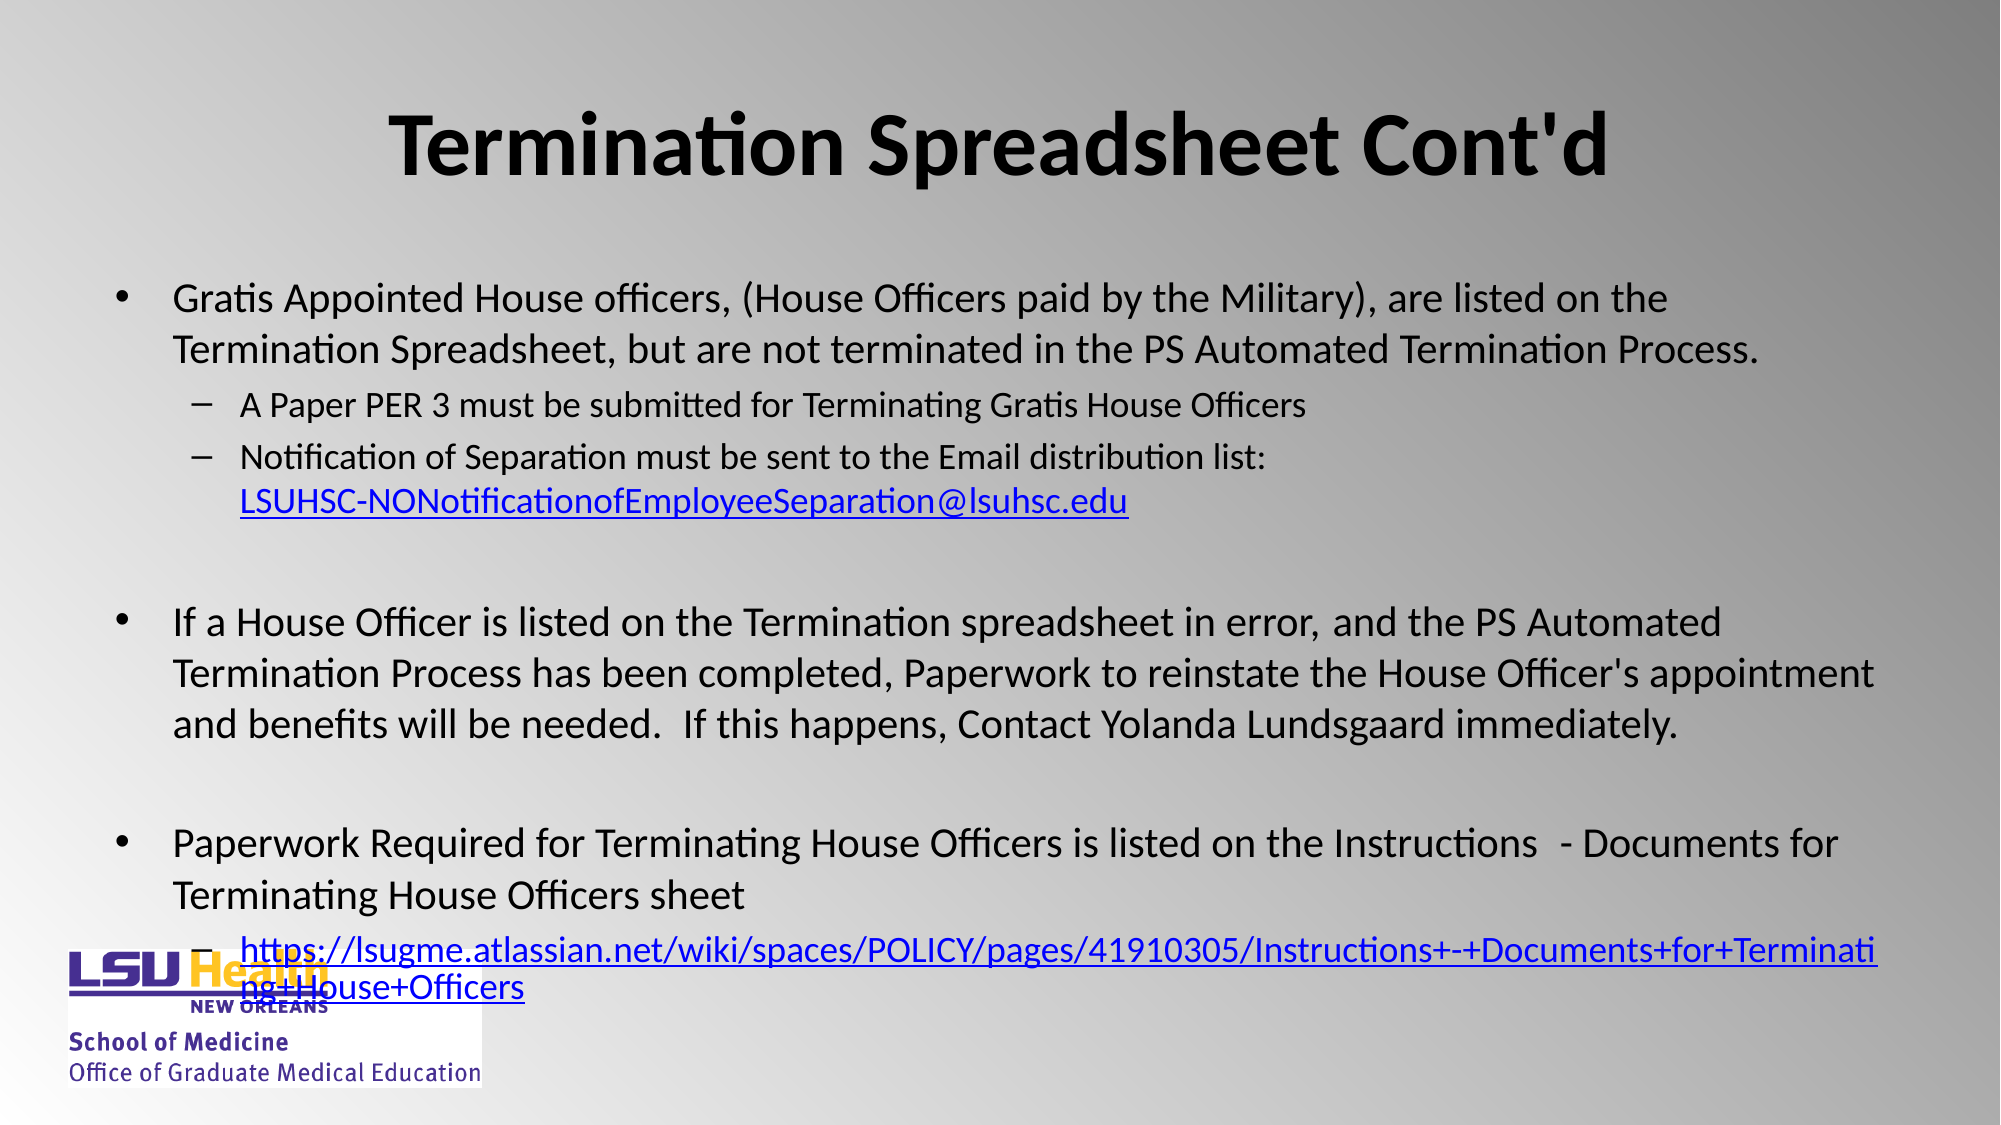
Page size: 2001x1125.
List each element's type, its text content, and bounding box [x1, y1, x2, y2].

title Termination Spreadsheet Cont'd [99, 45, 1900, 233]
list Gratis Appointed House officers, (House Officers paid by the Military), are listed on the Termination Spreadsheet, but are not terminated in the PS Automated Termination Process. A Paper PER 3 must be submitted for Terminating Gratis House Officers Notification of Separation must be sent to the Email distribution list: LSUHSC-NONotificationofEmployeeSeparation@lsuhsc.edu If a House Officer is listed on the Termination spreadsheet in error, and the PS Automated Termination Process has been completed, Paperwork to reinstate the House Officer's appointment and benefits will be needed. If this happens, Contact Yolanda Lundsgaard immediately. Paperwork Required for Terminating House Officers is listed on the Instructions - Documents for Terminating House Officers sheet https://lsugme.atlassian.net/wiki/spaces/POLICY/pages/41910305/Instructions+-+Documents+for+Terminating+House+Officers [99, 262, 1900, 1005]
picture [68, 949, 482, 1088]
